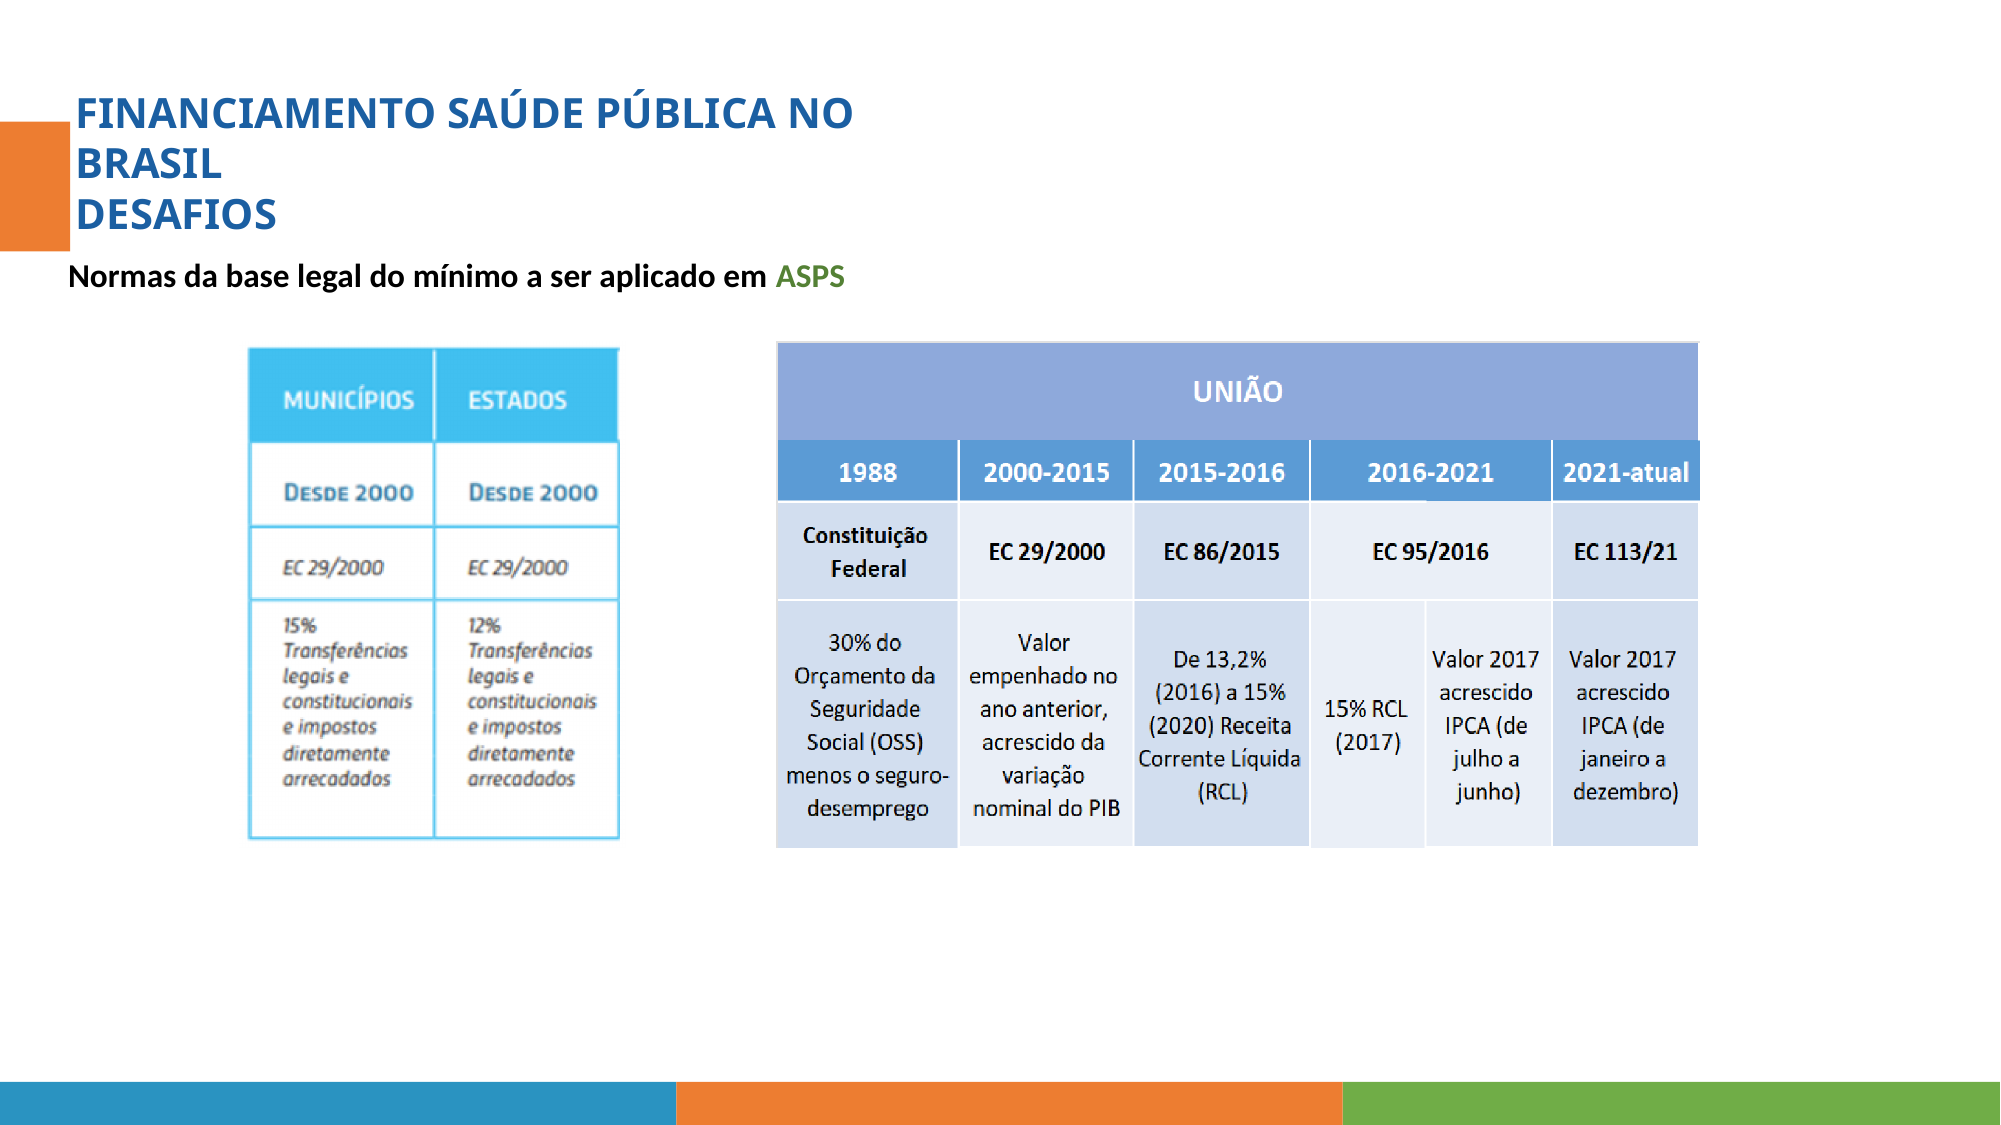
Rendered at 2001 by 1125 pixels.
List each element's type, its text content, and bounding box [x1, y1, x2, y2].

text_box Normas da base legal do mínimo a ser aplicado em ASPS [60, 250, 1058, 299]
text_box FINANCIAMENTO SAÚDE PÚBLICA NO BRASIL DESAFIOS [60, 79, 1000, 245]
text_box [239, 340, 1700, 848]
